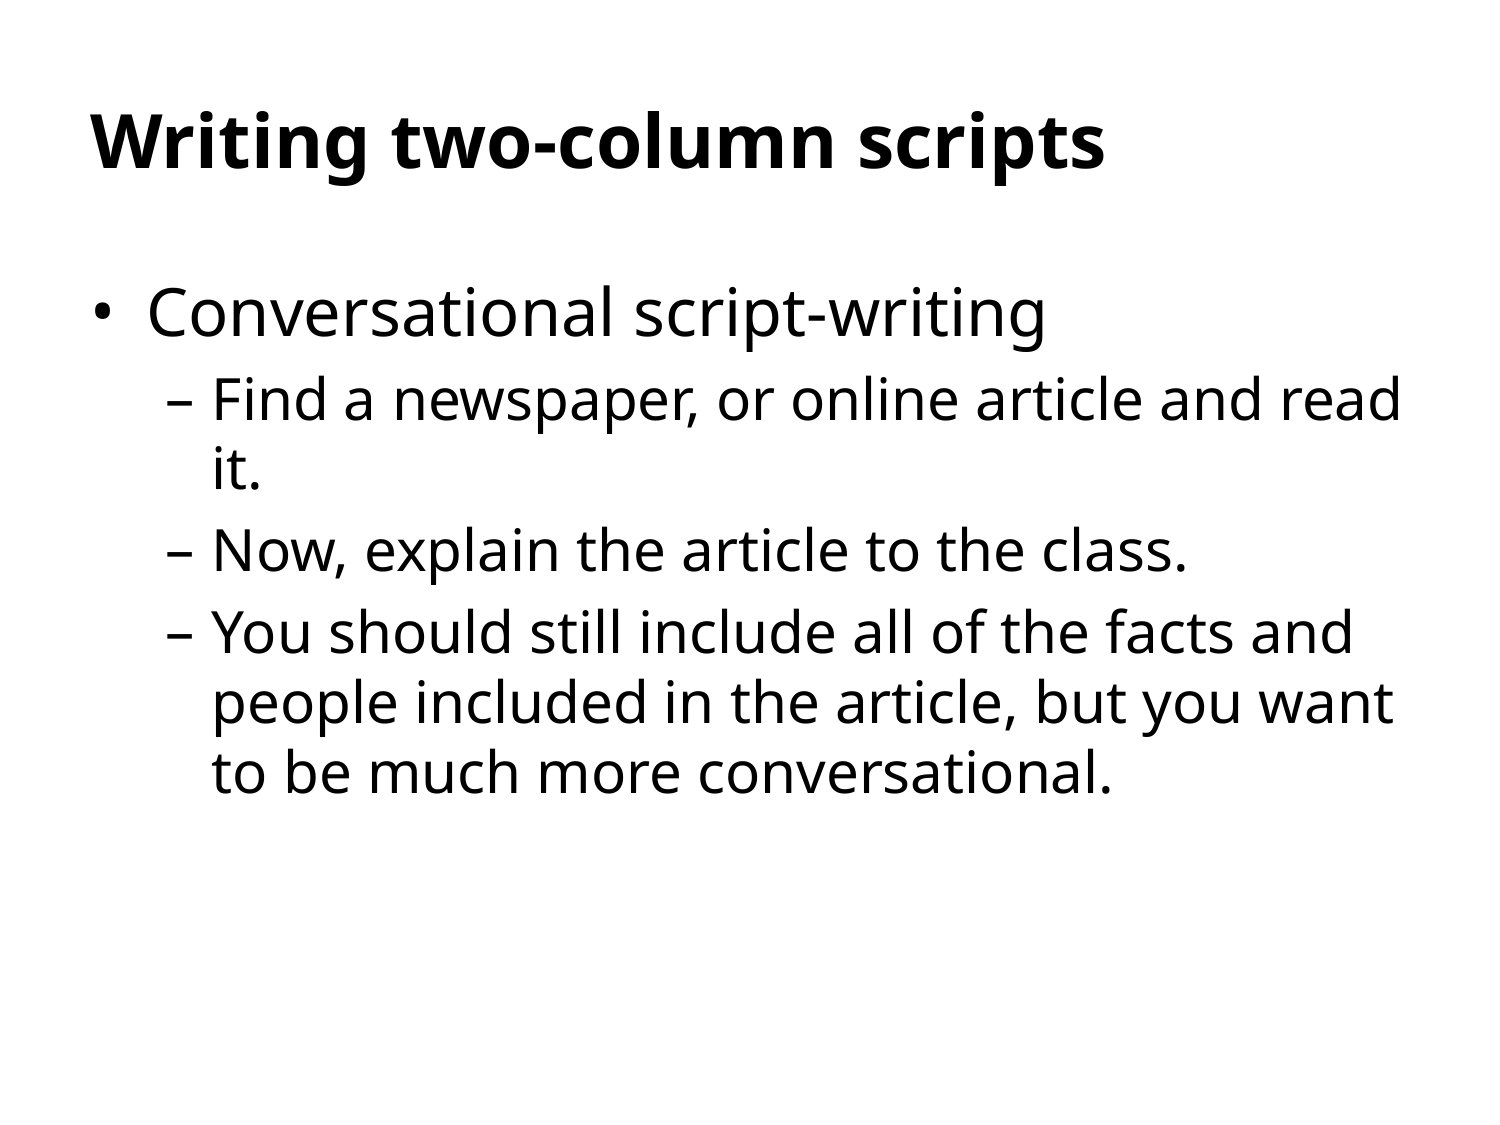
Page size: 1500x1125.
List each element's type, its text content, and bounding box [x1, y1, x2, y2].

title Writing two-column scripts [75, 45, 1425, 233]
list Conversational script-writing Find a newspaper, or online article and read it. Now, explain the article to the class. You should still include all of the facts and people included in the article, but you want to be much more conversational. [75, 262, 1425, 1005]
